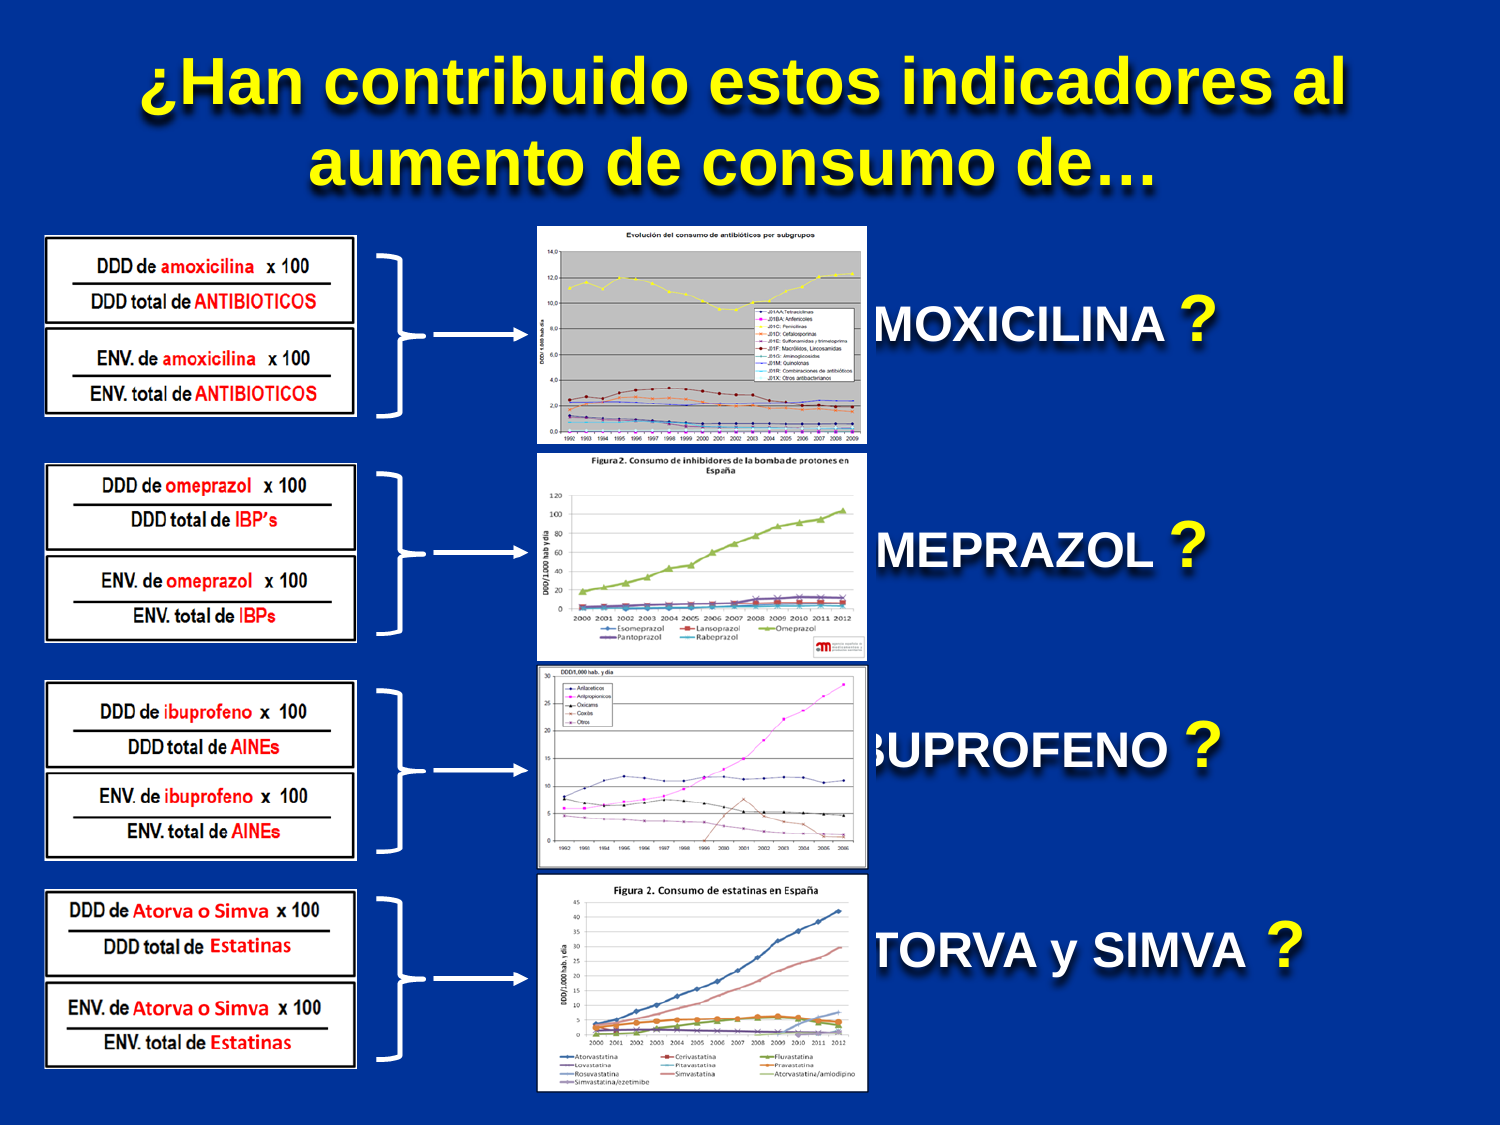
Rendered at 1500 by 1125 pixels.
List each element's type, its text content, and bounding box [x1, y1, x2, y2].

text_box ¿Han contribuido estos indicadores al aumento de consumo de… [112, 30, 1376, 206]
text_box AMOXICILINA ? OMEPRAZOL ? IBUPROFENO ? ATORVA y SIMVA ? [880, 267, 1490, 988]
picture [29, 219, 876, 1095]
